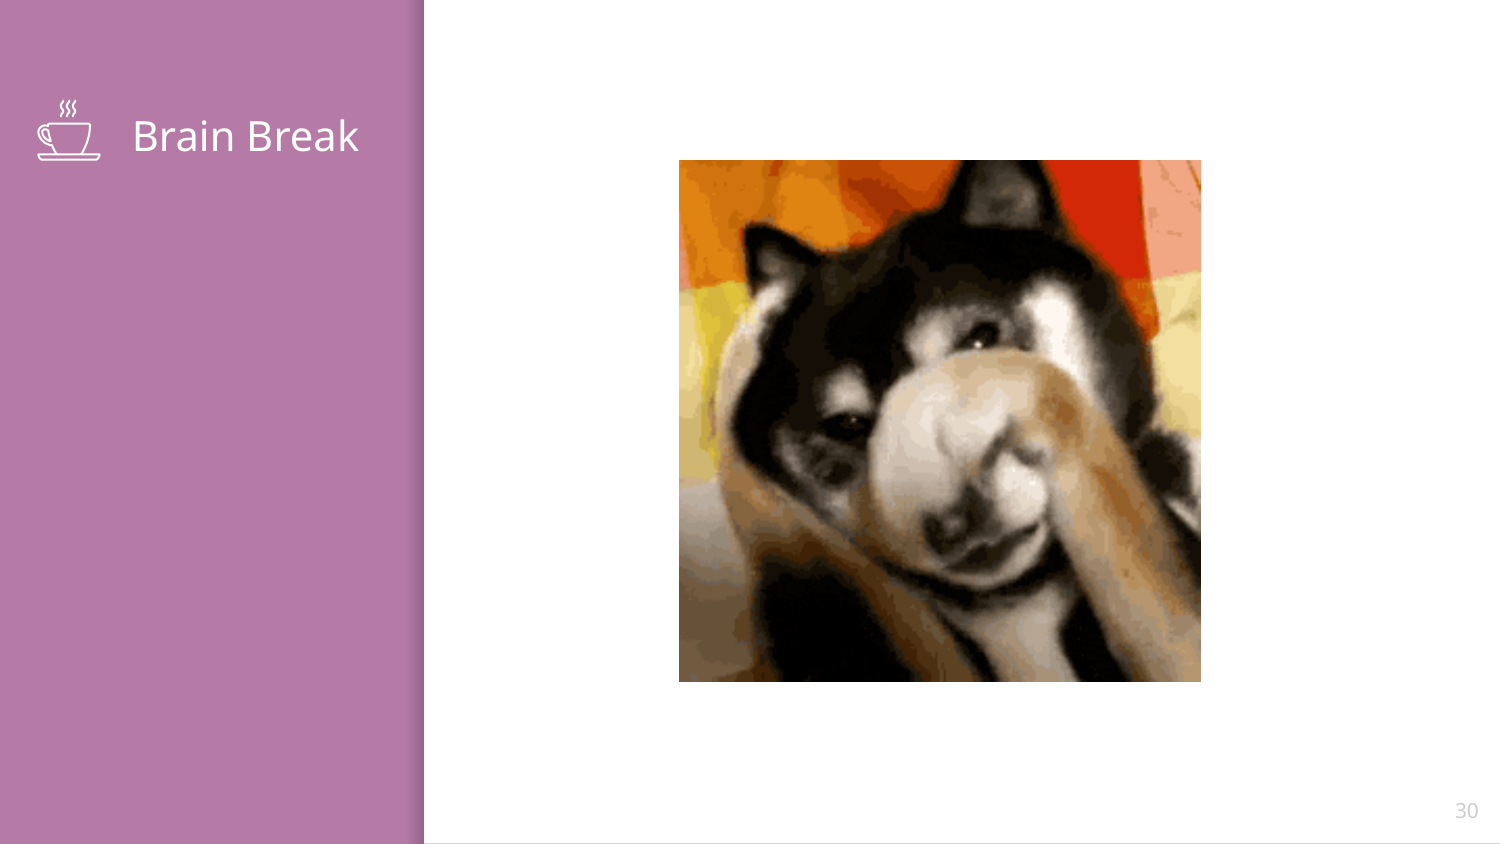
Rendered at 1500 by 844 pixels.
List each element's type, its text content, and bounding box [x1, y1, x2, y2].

picture [679, 160, 1201, 682]
slide_number 30 [1403, 779, 1494, 844]
